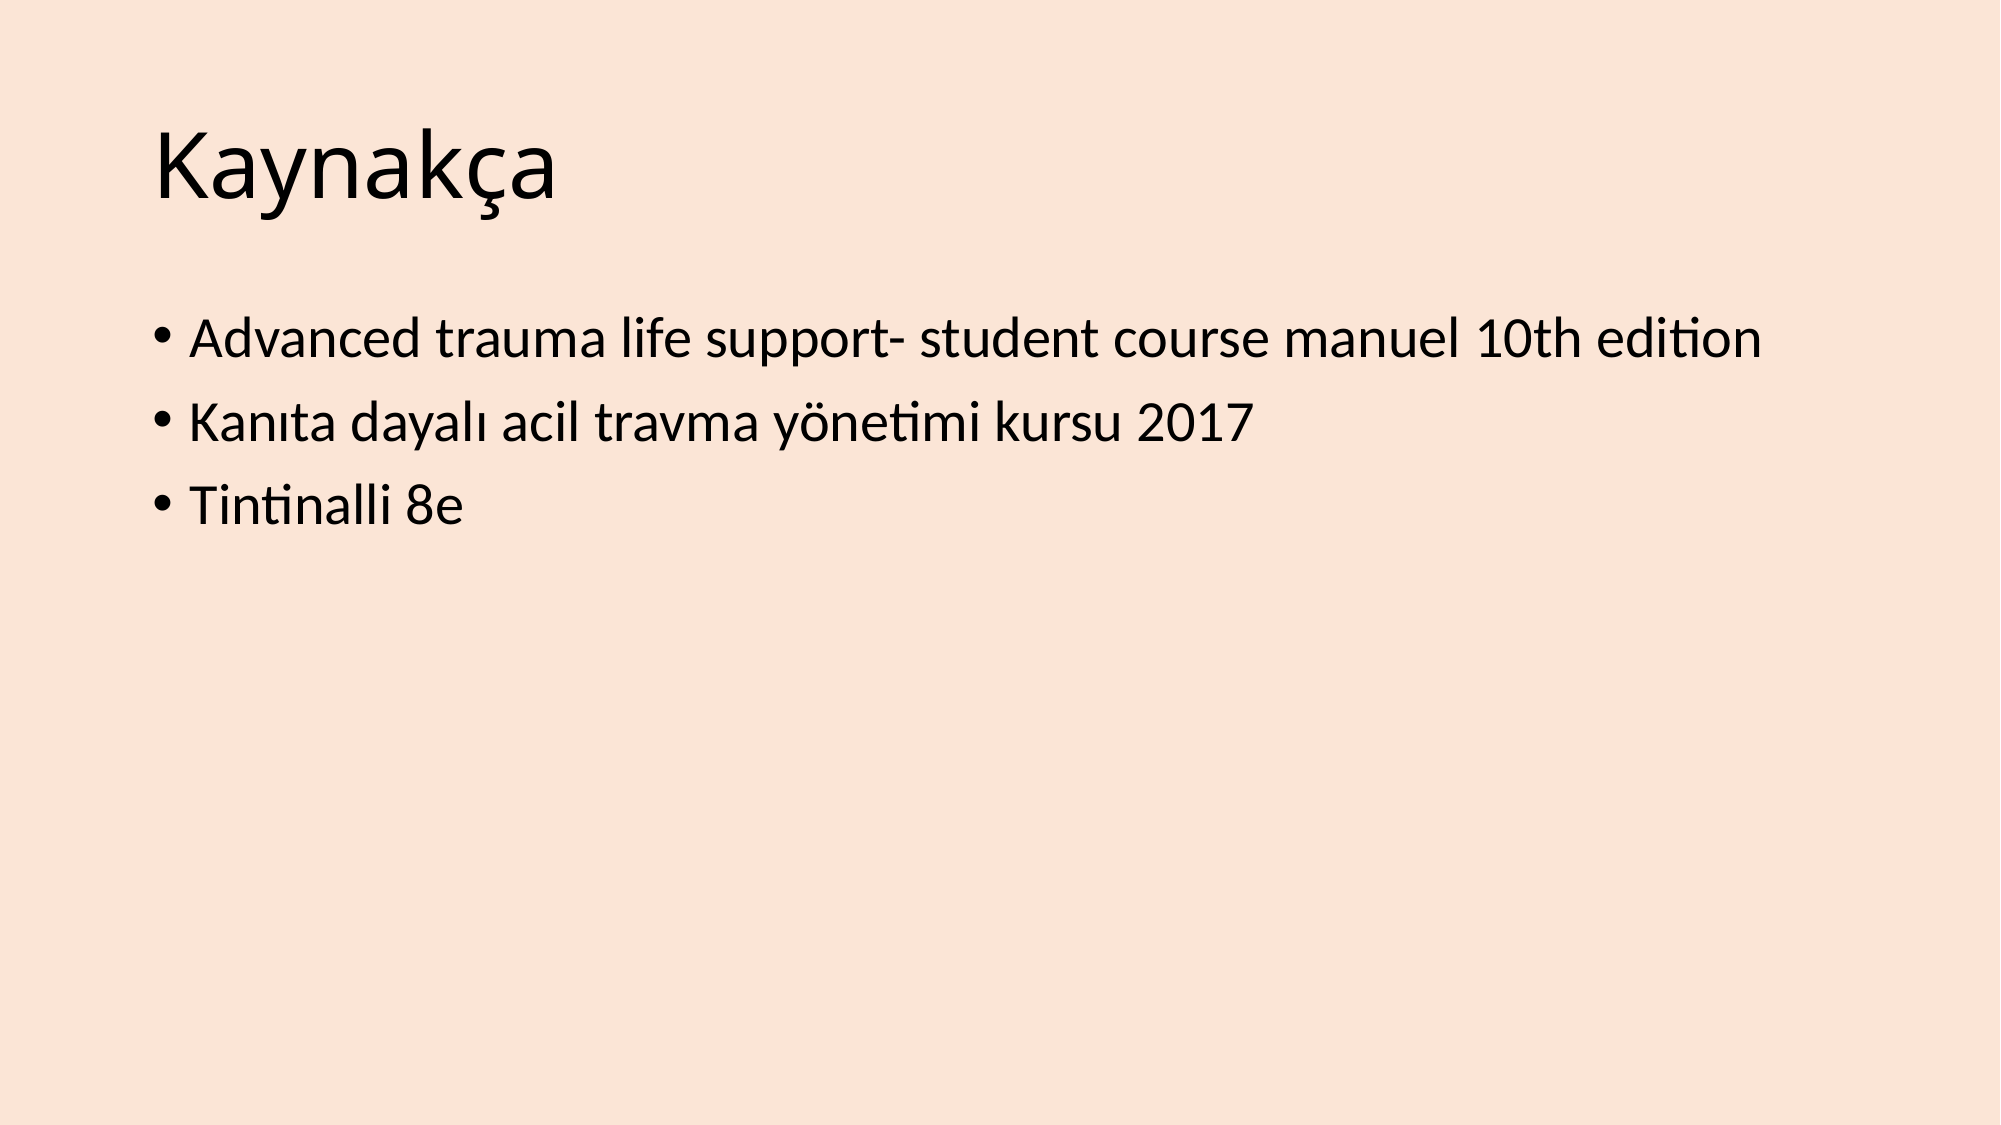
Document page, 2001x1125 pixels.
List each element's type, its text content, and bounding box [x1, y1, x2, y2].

list Advanced trauma life support- student course manuel 10th edition Kanıta dayalı acil travma yönetimi kursu 2017 Tintinalli 8e [137, 299, 1863, 1014]
title Kaynakça [137, 59, 1863, 278]
